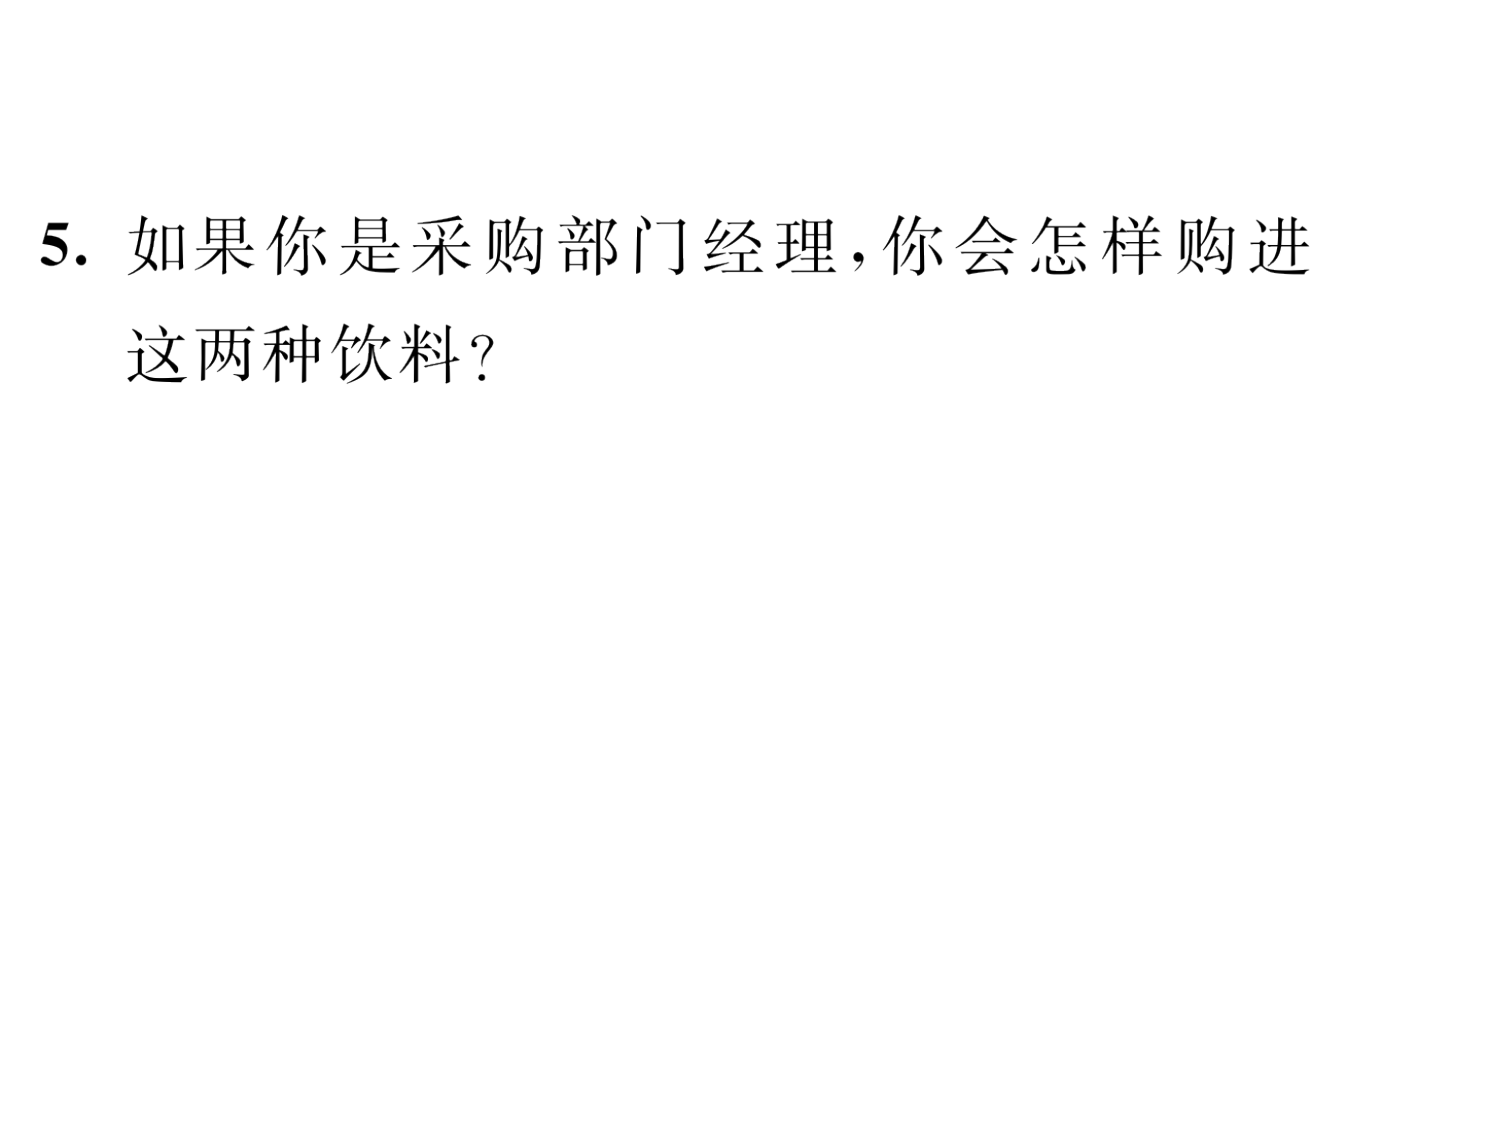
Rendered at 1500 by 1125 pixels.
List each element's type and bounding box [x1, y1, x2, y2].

picture [35, 177, 1453, 646]
